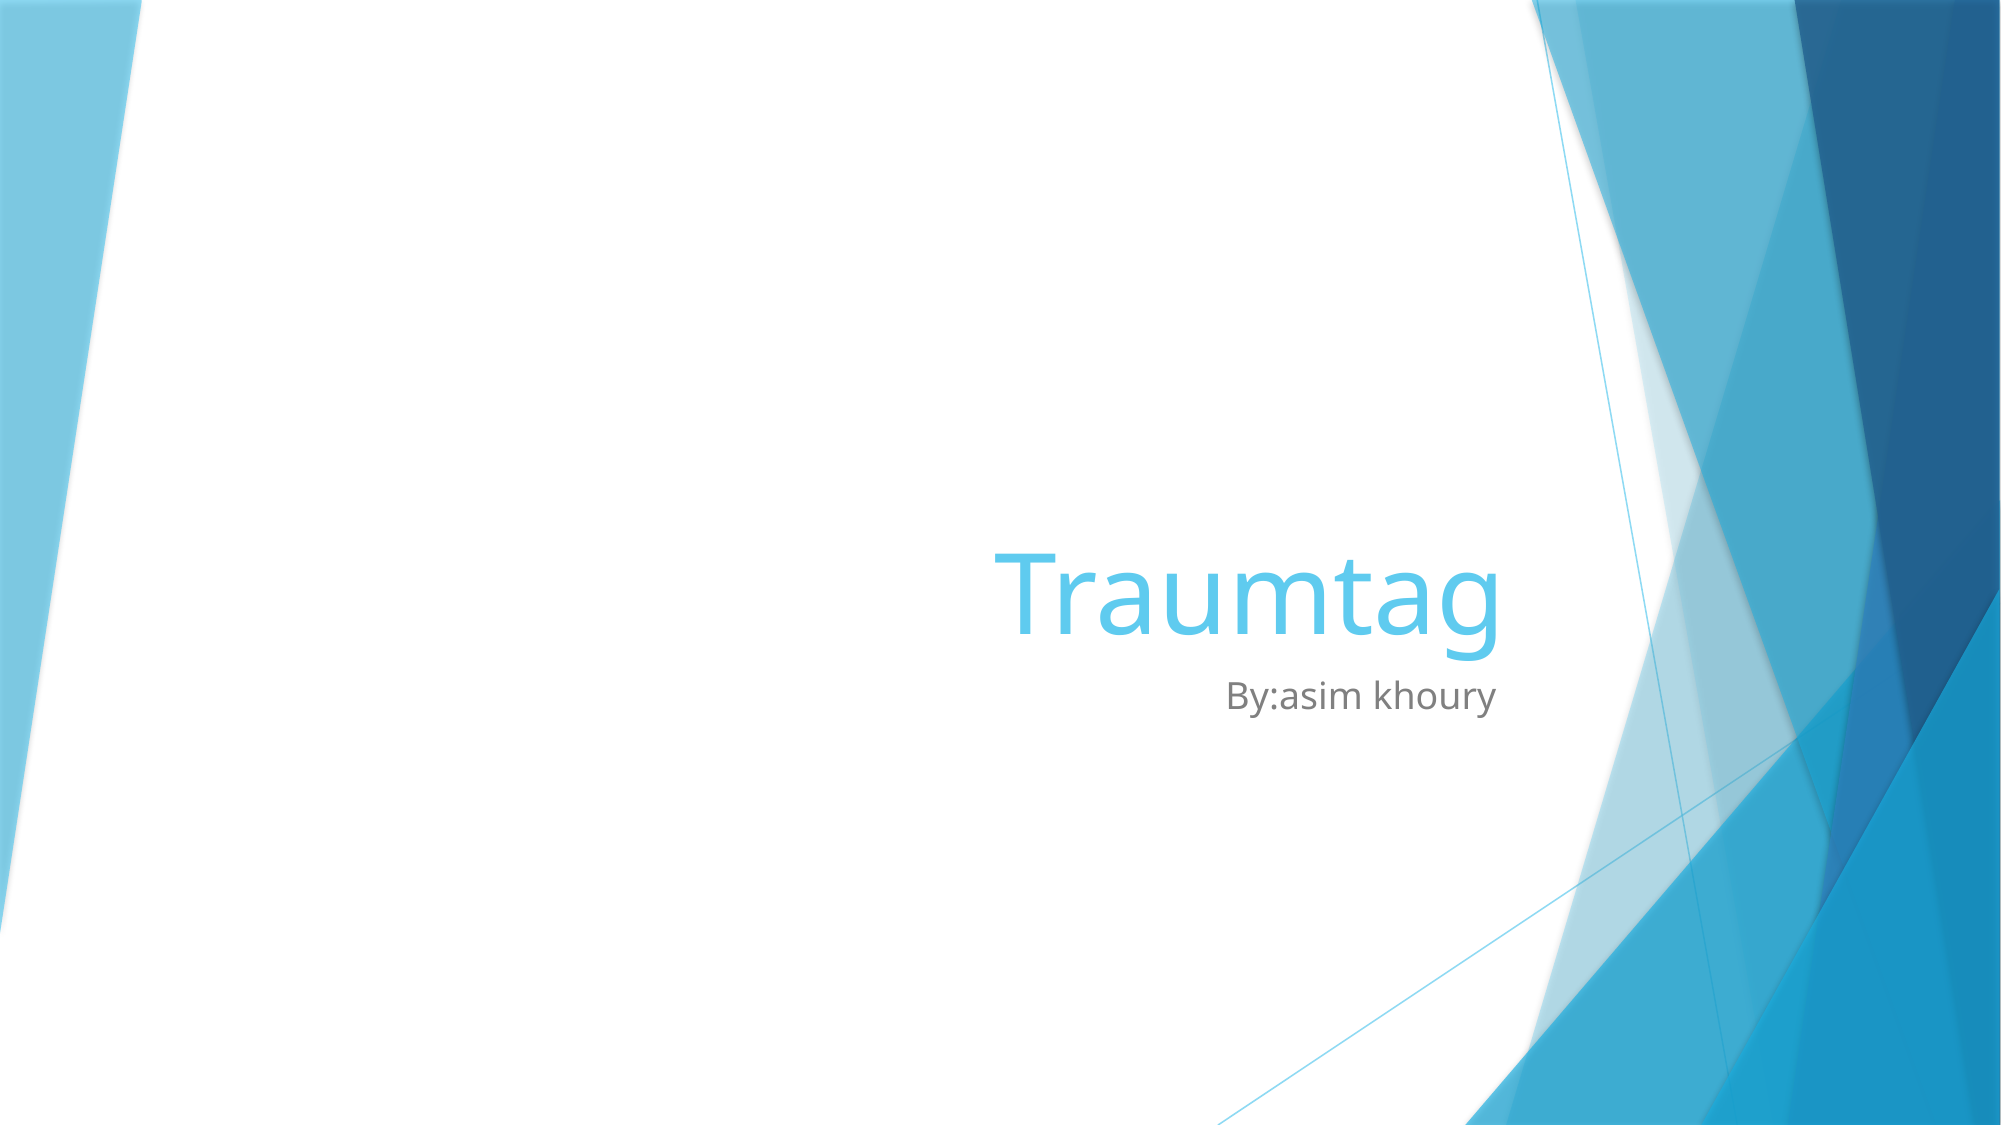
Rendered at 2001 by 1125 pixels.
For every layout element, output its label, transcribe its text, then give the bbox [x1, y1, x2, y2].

subtitle By:asim khoury [247, 664, 1522, 845]
title Traumtag [247, 394, 1522, 664]
